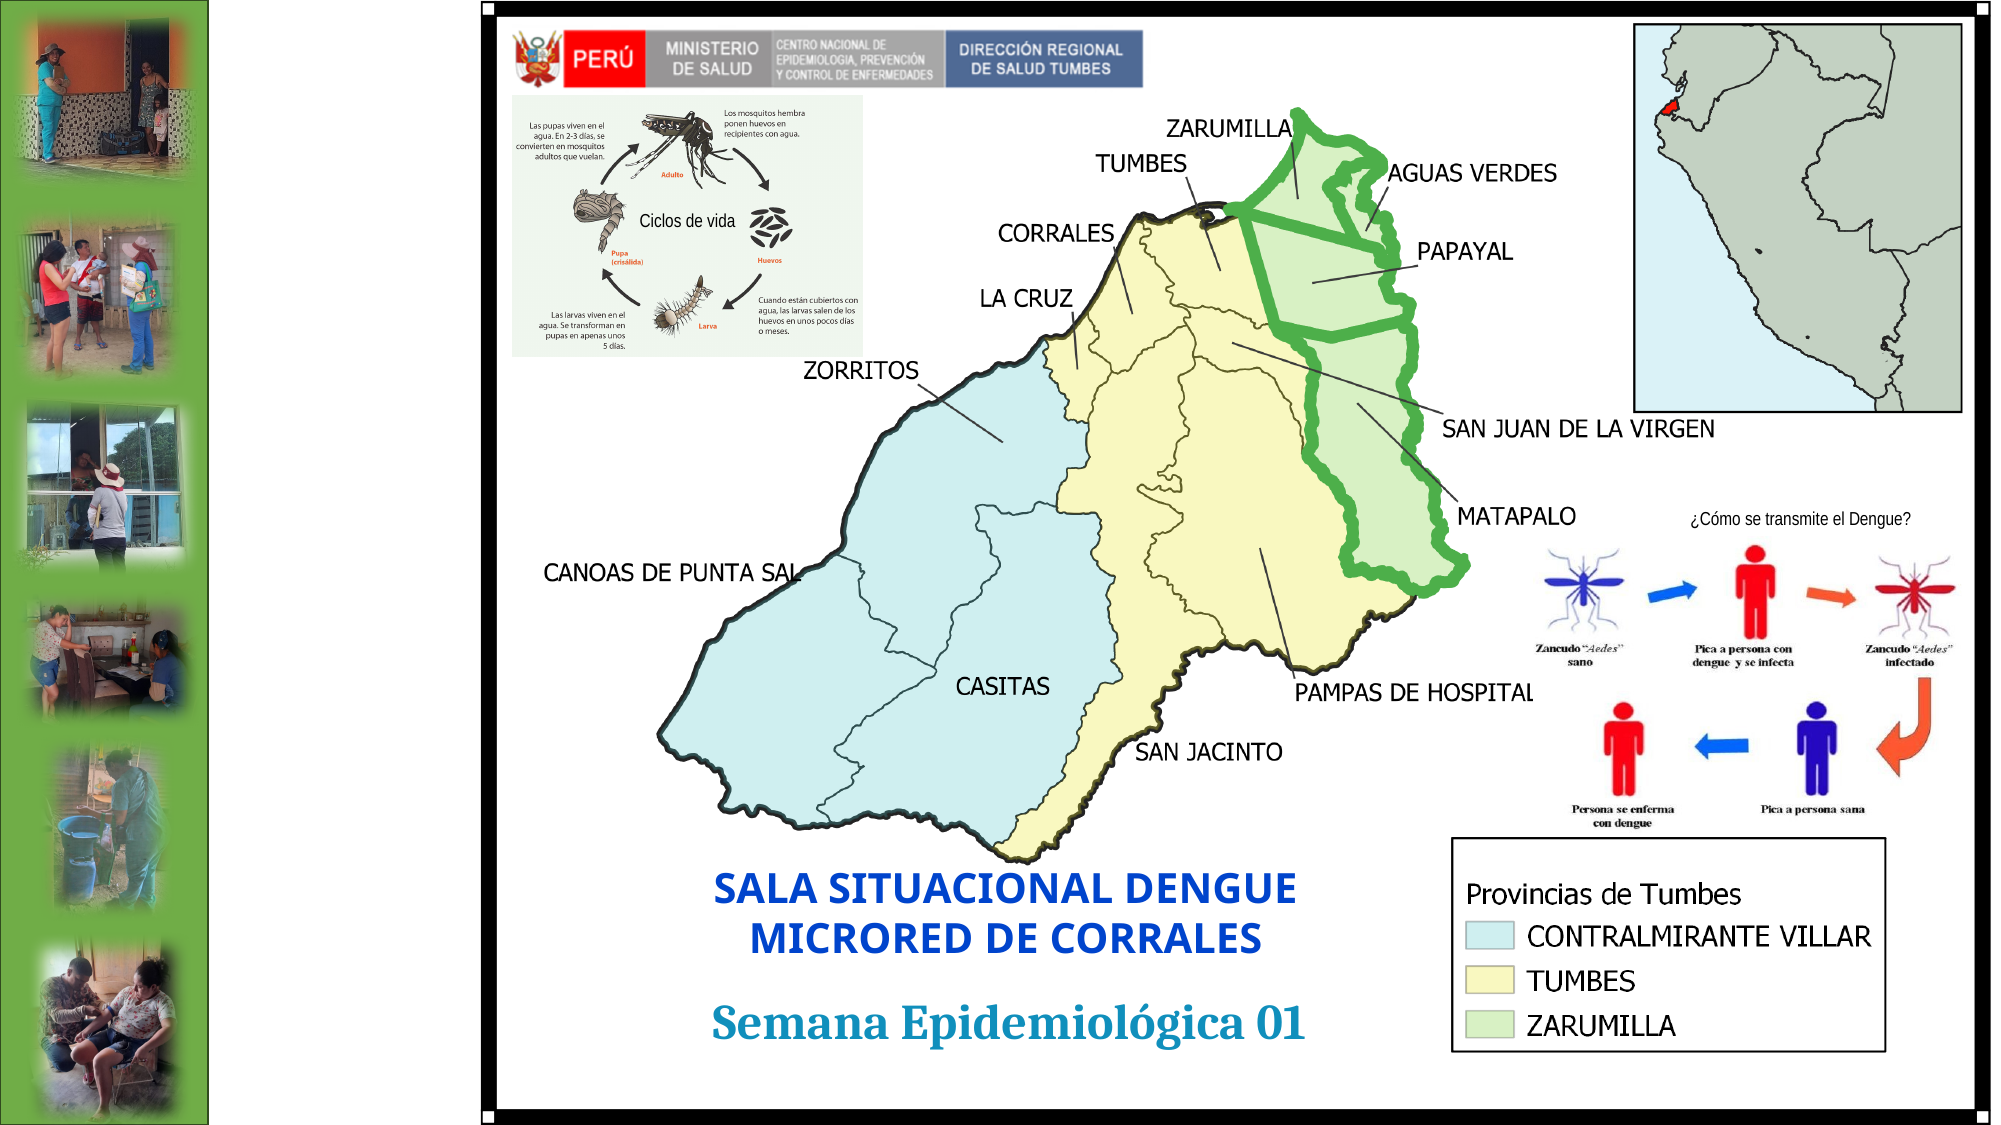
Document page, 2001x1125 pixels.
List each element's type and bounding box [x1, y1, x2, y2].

picture [16, 588, 202, 729]
text_box [0, 0, 209, 1125]
picture [8, 203, 202, 578]
picture [38, 734, 175, 921]
picture [8, 4, 203, 192]
picture [26, 930, 192, 1125]
picture [466, 0, 2000, 1125]
